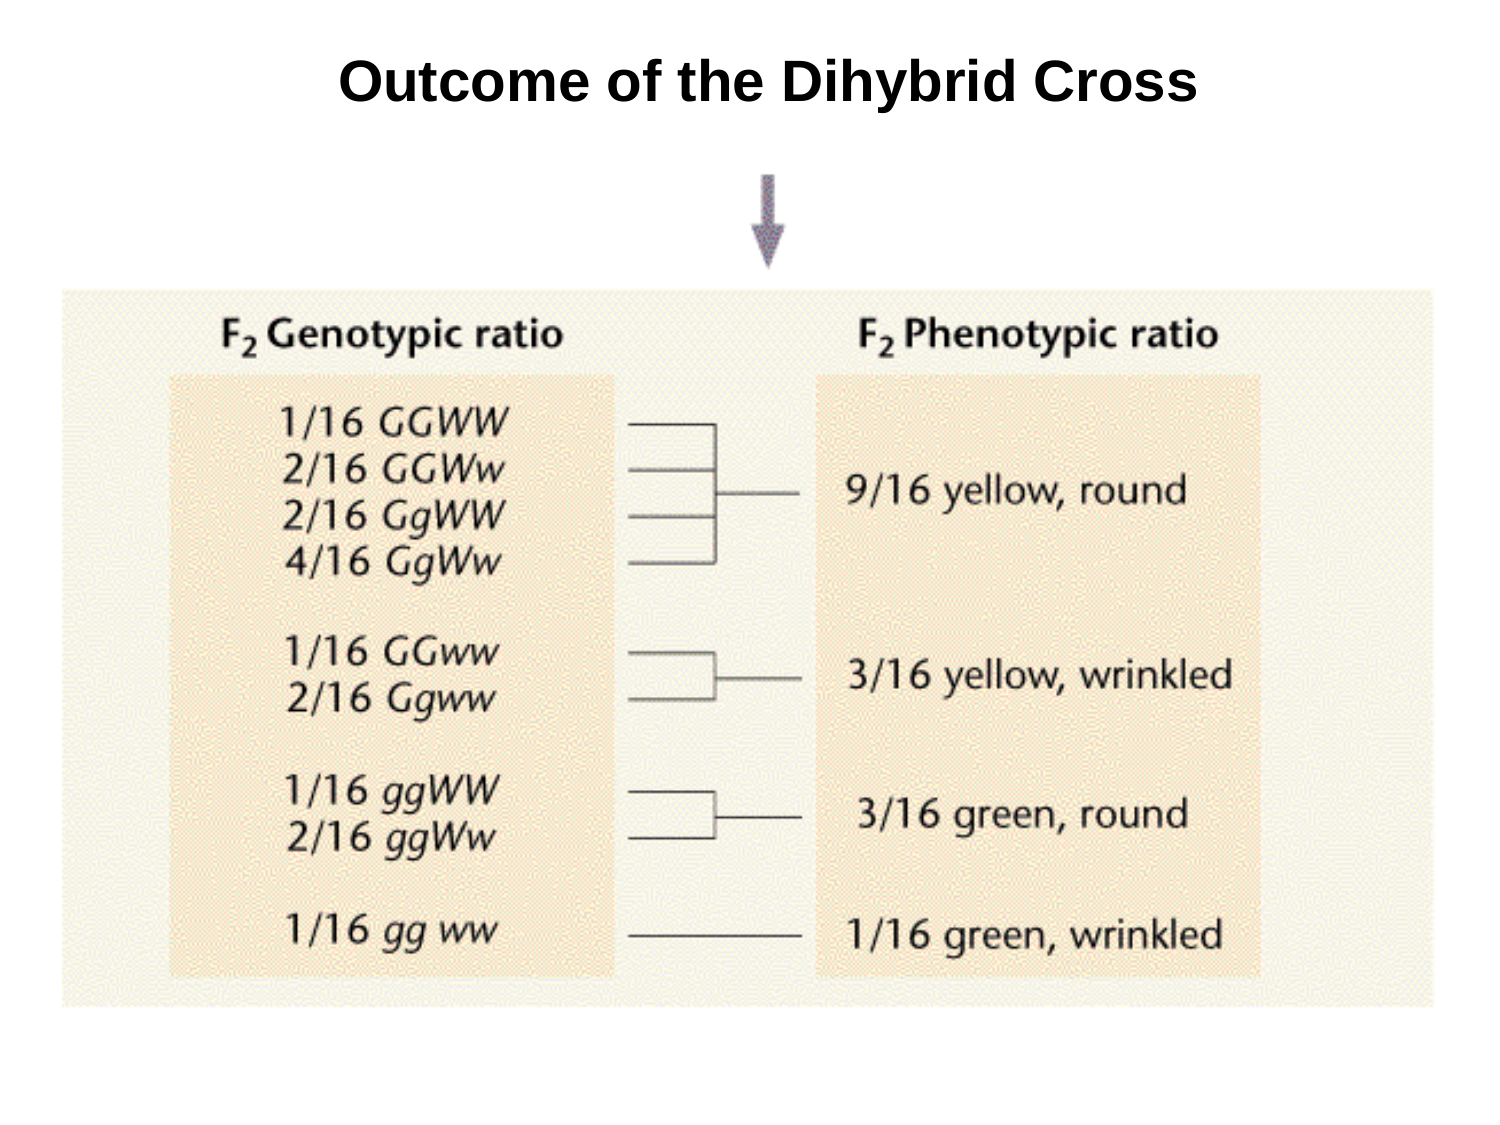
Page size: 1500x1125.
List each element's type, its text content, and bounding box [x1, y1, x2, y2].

text_box Outcome of the Dihybrid Cross [323, 35, 1215, 121]
picture [62, 145, 1438, 1076]
